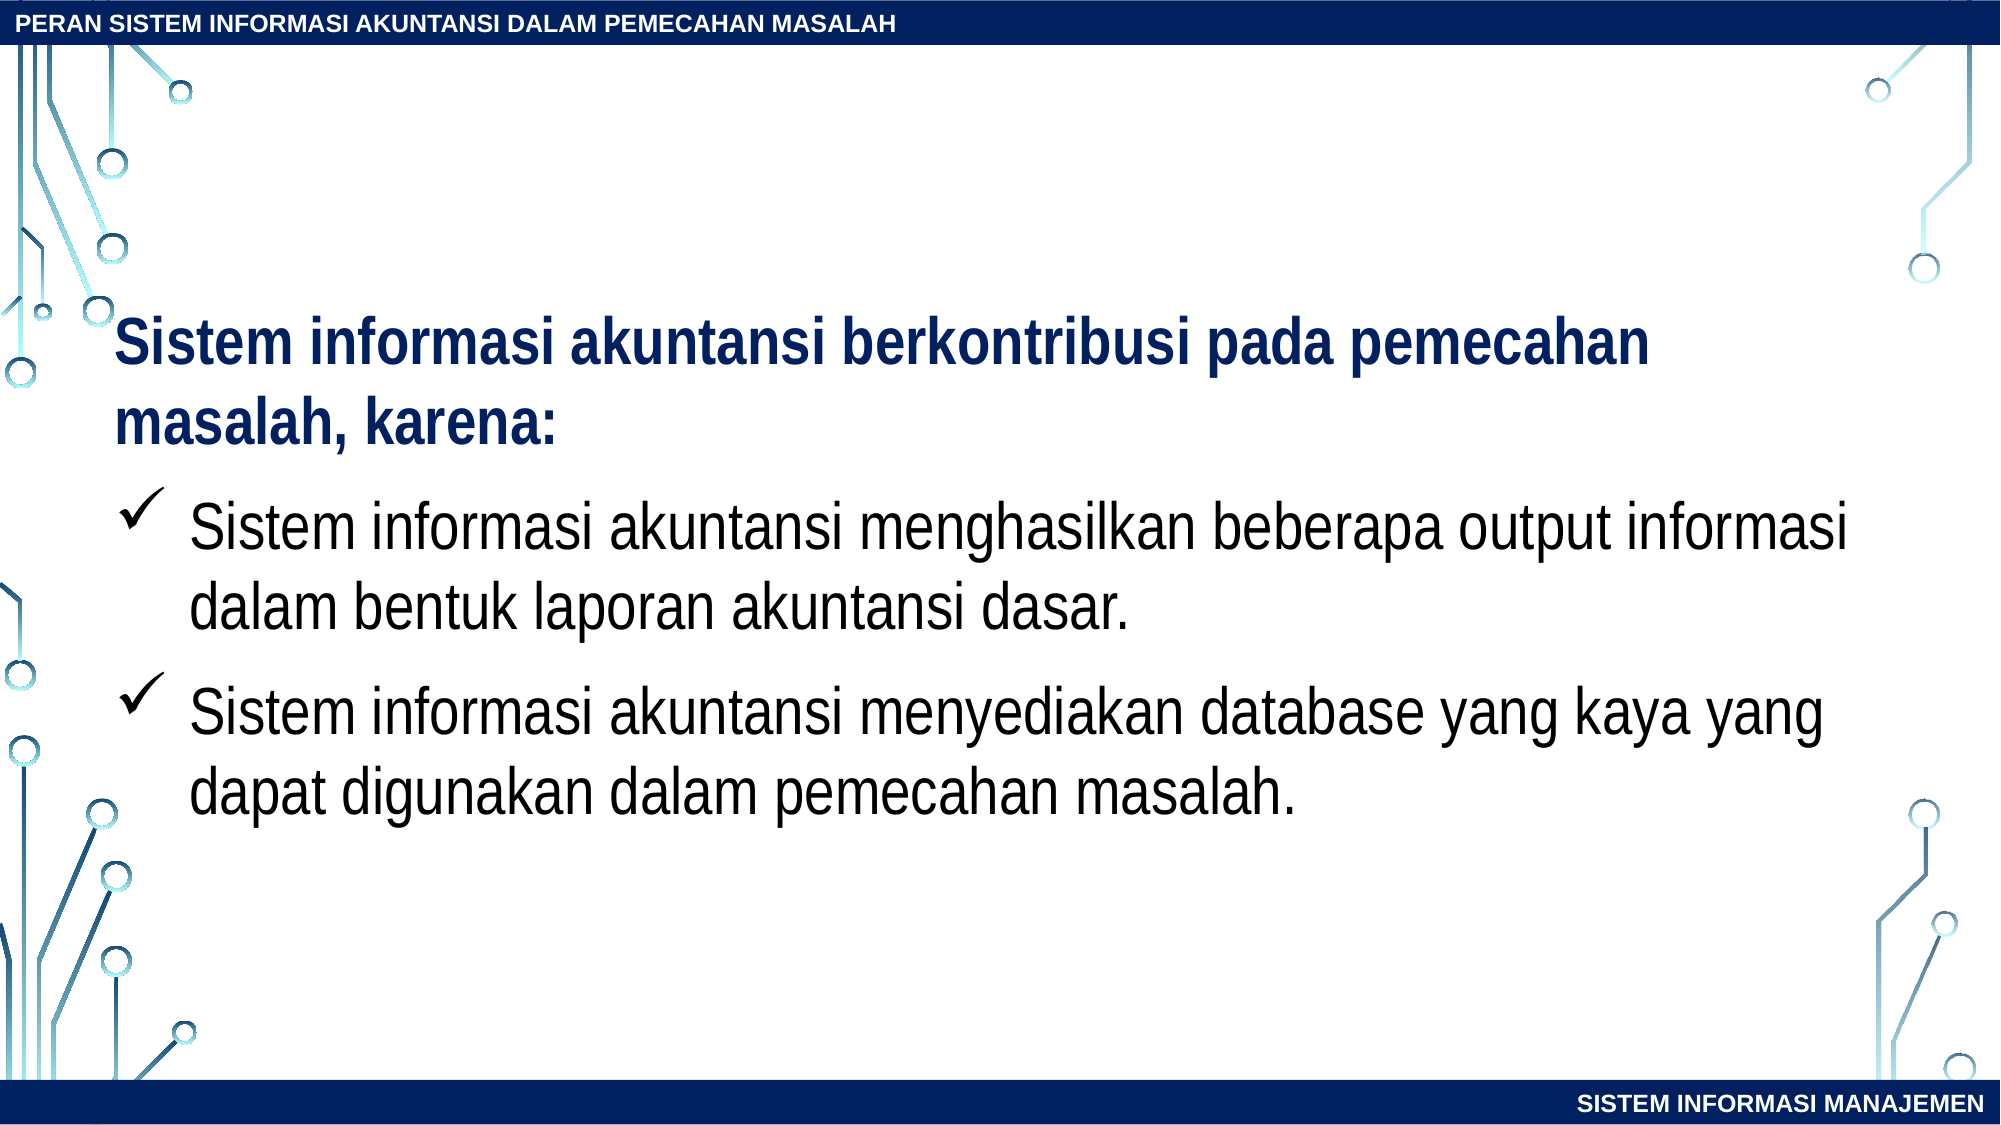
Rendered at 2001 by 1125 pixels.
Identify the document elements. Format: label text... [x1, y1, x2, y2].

text_box PERAN SISTEM INFORMASI AKUNTANSI DALAM PEMECAHAN MASALAH [0, 0, 2000, 45]
text_box SISTEM INFORMASI MANAJEMEN [0, 1079, 2000, 1125]
text_box Sistem informasi akuntansi berkontribusi pada pemecahan masalah, karena: Sistem informasi akuntansi menghasilkan beberapa output informasi dalam bentuk laporan akuntansi dasar. Sistem informasi akuntansi menyediakan database yang kaya yang dapat digunakan dalam pemecahan masalah. [99, 290, 1900, 835]
